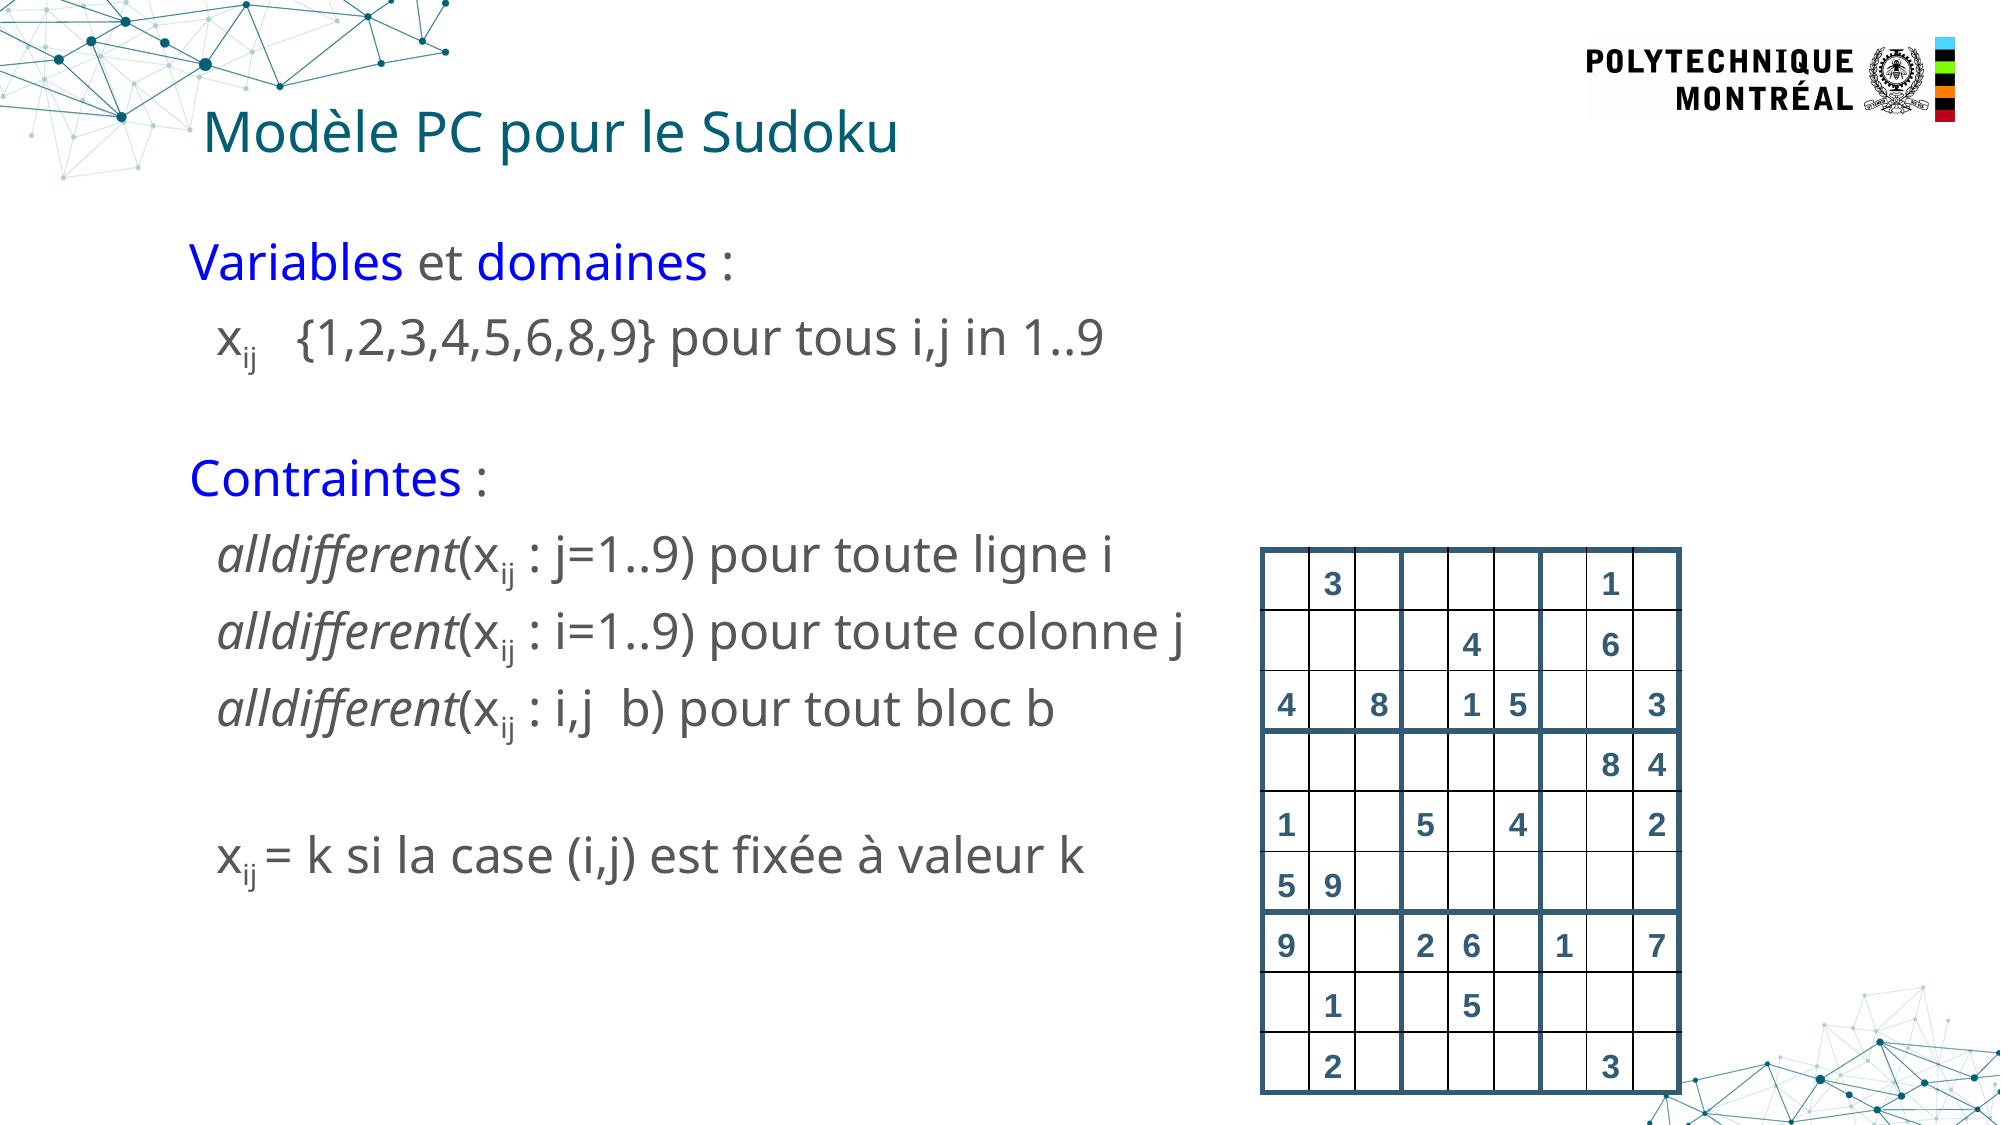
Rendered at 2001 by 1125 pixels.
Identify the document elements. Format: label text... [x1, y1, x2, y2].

table_cell 8 [1356, 671, 1399, 728]
table_header [1404, 553, 1447, 609]
table_cell 3 [1587, 1033, 1632, 1090]
picture [0, 0, 2001, 1125]
table_cell [1265, 1033, 1308, 1090]
table_cell [1495, 1033, 1538, 1090]
table_cell [1404, 973, 1447, 1031]
table_cell 9 [1265, 915, 1308, 971]
table_cell [1356, 611, 1399, 670]
table_cell [1449, 1033, 1493, 1090]
table_cell [1587, 792, 1632, 851]
table_header [1449, 553, 1493, 609]
table_cell 4 [1634, 734, 1676, 790]
table_cell 3 [1634, 671, 1676, 728]
table_cell [1587, 973, 1632, 1031]
table_header 1 [1587, 553, 1632, 609]
table_cell 2 [1634, 792, 1676, 851]
table_cell [1634, 852, 1676, 909]
table_cell [1495, 915, 1538, 971]
table_header [1543, 553, 1586, 609]
table_cell [1404, 1033, 1447, 1090]
table_header [1634, 553, 1676, 609]
table_header [1265, 553, 1308, 609]
table_cell [1449, 852, 1493, 909]
table_cell [1404, 611, 1447, 670]
table_cell [1356, 792, 1399, 851]
table_cell [1543, 671, 1586, 728]
table_cell 5 [1495, 671, 1538, 728]
table_cell 7 [1634, 915, 1676, 971]
table_cell 8 [1587, 734, 1632, 790]
table_cell [1449, 734, 1493, 790]
table_cell 6 [1449, 915, 1493, 971]
table_cell 2 [1310, 1033, 1354, 1090]
table_cell [1543, 852, 1586, 909]
table_cell 1 [1543, 915, 1586, 971]
table_cell [1495, 611, 1538, 670]
table_cell [1310, 915, 1354, 971]
table_cell [1404, 852, 1447, 909]
table_cell [1634, 1033, 1676, 1090]
table_cell [1495, 852, 1538, 909]
table_cell 4 [1265, 671, 1308, 728]
table_cell [1356, 973, 1399, 1031]
table_cell [1449, 792, 1493, 851]
table_cell 5 [1449, 973, 1493, 1031]
table_cell 1 [1265, 792, 1308, 851]
table_cell [1587, 915, 1632, 971]
table_cell [1265, 734, 1308, 790]
table_cell 4 [1449, 611, 1493, 670]
table_cell [1543, 611, 1586, 670]
table_cell 1 [1449, 671, 1493, 728]
table_header [1495, 553, 1538, 609]
table_cell [1310, 671, 1354, 728]
table_cell [1495, 973, 1538, 1031]
table_cell [1356, 1033, 1399, 1090]
table_cell [1265, 973, 1308, 1031]
table_cell [1543, 1033, 1586, 1090]
table_cell [1310, 611, 1354, 670]
table_cell [1265, 611, 1308, 670]
table_cell 4 [1495, 792, 1538, 851]
table_cell 6 [1587, 611, 1632, 670]
table_cell 5 [1404, 792, 1447, 851]
table_cell [1634, 611, 1676, 670]
table_cell 5 [1265, 852, 1308, 909]
table_cell [1587, 852, 1632, 909]
table_cell [1543, 734, 1586, 790]
table_cell [1543, 973, 1586, 1031]
table_header [1356, 553, 1399, 609]
title Modèle PC pour le Sudoku [187, 96, 1913, 209]
table_cell [1587, 671, 1632, 728]
table_cell [1356, 734, 1399, 790]
table_cell [1495, 734, 1538, 790]
table_cell [1356, 915, 1399, 971]
table_cell [1404, 734, 1447, 790]
table_cell 2 [1404, 915, 1447, 971]
table_cell [1543, 792, 1586, 851]
table_cell 1 [1310, 973, 1354, 1031]
table_cell [1634, 973, 1676, 1031]
table_cell [1310, 734, 1354, 790]
table_header 3 [1310, 553, 1354, 609]
table_cell [1310, 792, 1354, 851]
table_cell [1356, 852, 1399, 909]
table_cell 9 [1310, 852, 1354, 909]
table_cell [1404, 671, 1447, 728]
